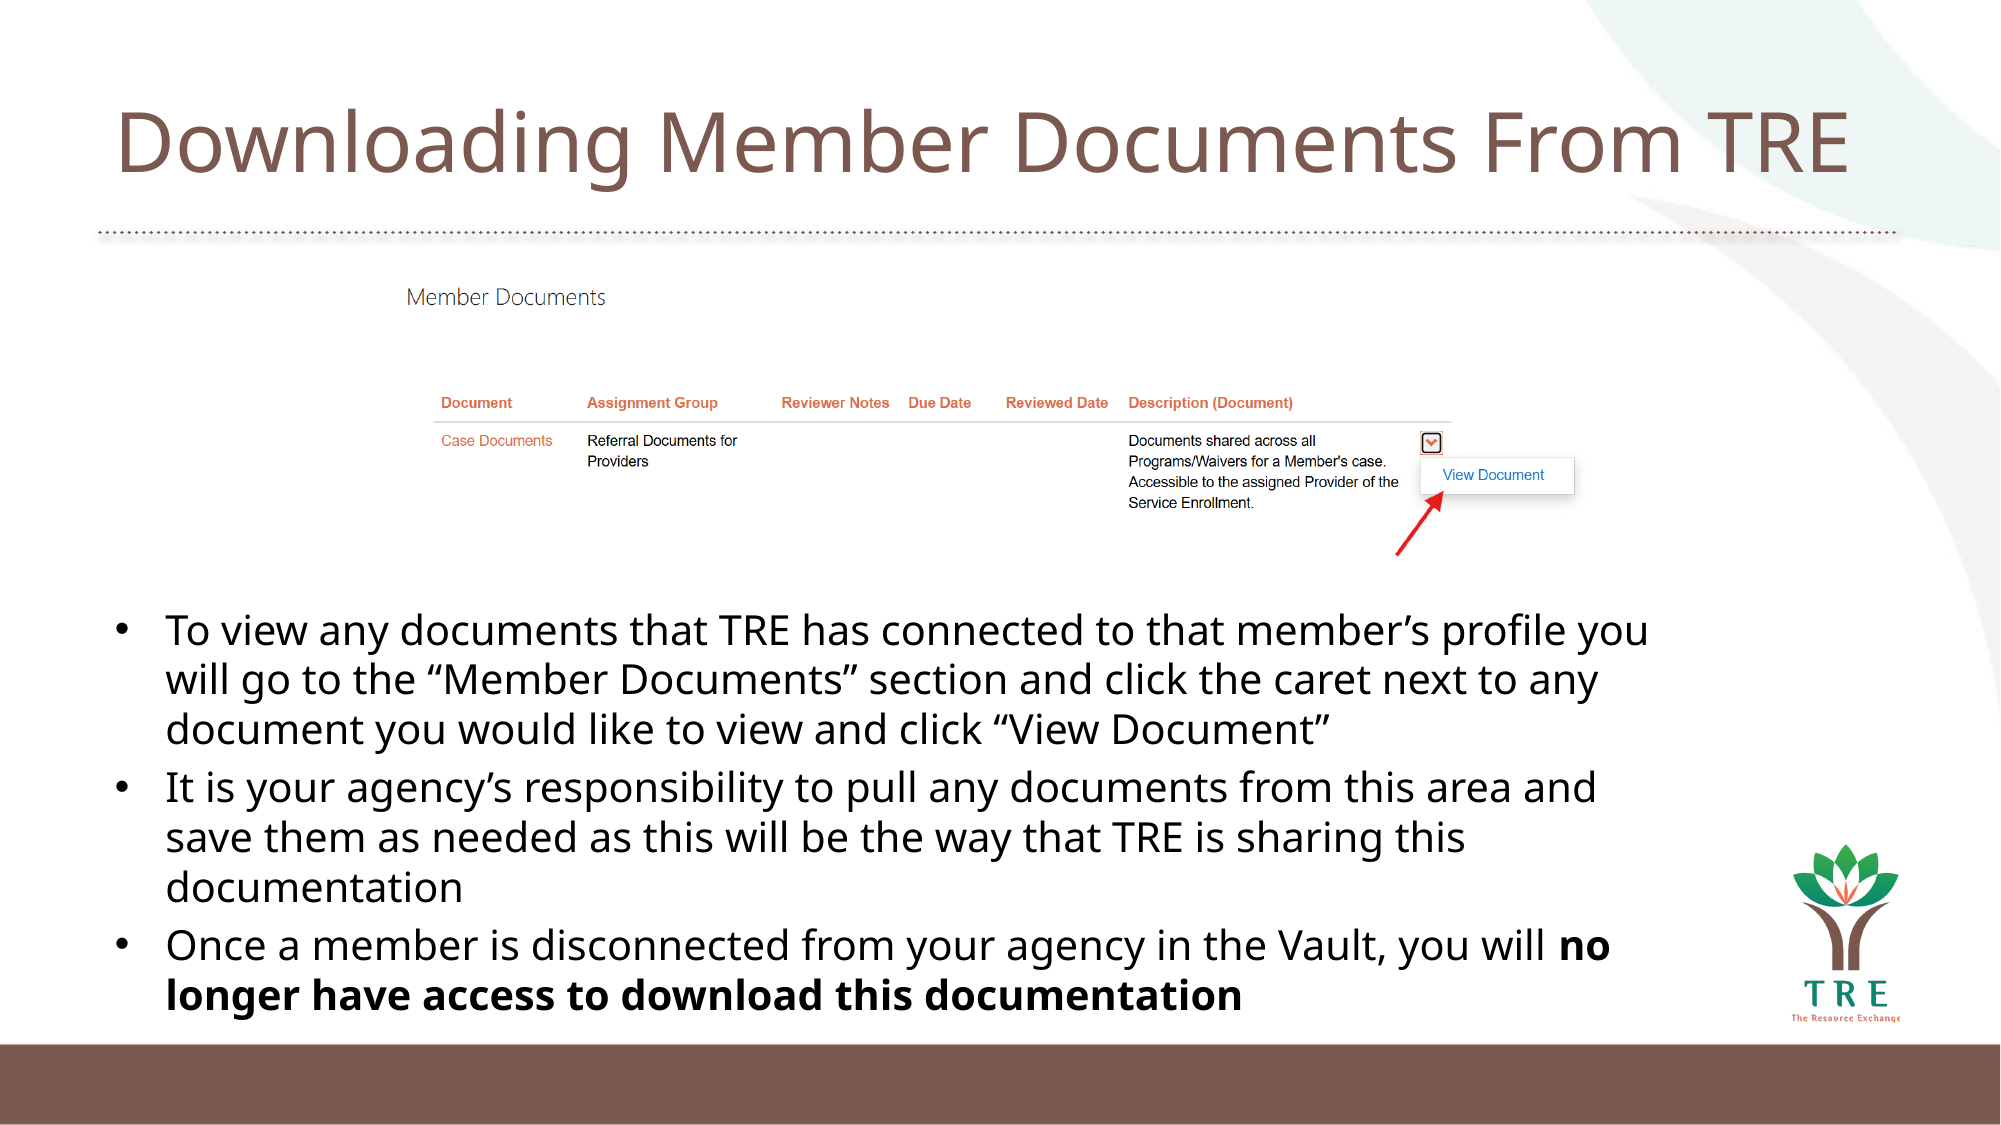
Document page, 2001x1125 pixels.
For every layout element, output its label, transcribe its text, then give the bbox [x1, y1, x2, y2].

list To view any documents that TRE has connected to that member’s profile you will go to the “Member Documents” section and click the caret next to any document you would like to view and click “View Document” It is your agency’s responsibility to pull any documents from this area and save them as needed as this will be the way that TRE is sharing this documentation Once a member is disconnected from your agency in the Vault, you will no longer have access to download this documentation [99, 596, 1705, 1029]
picture [0, 0, 2001, 1125]
title Downloading Member Documents From TRE [99, 45, 1900, 233]
